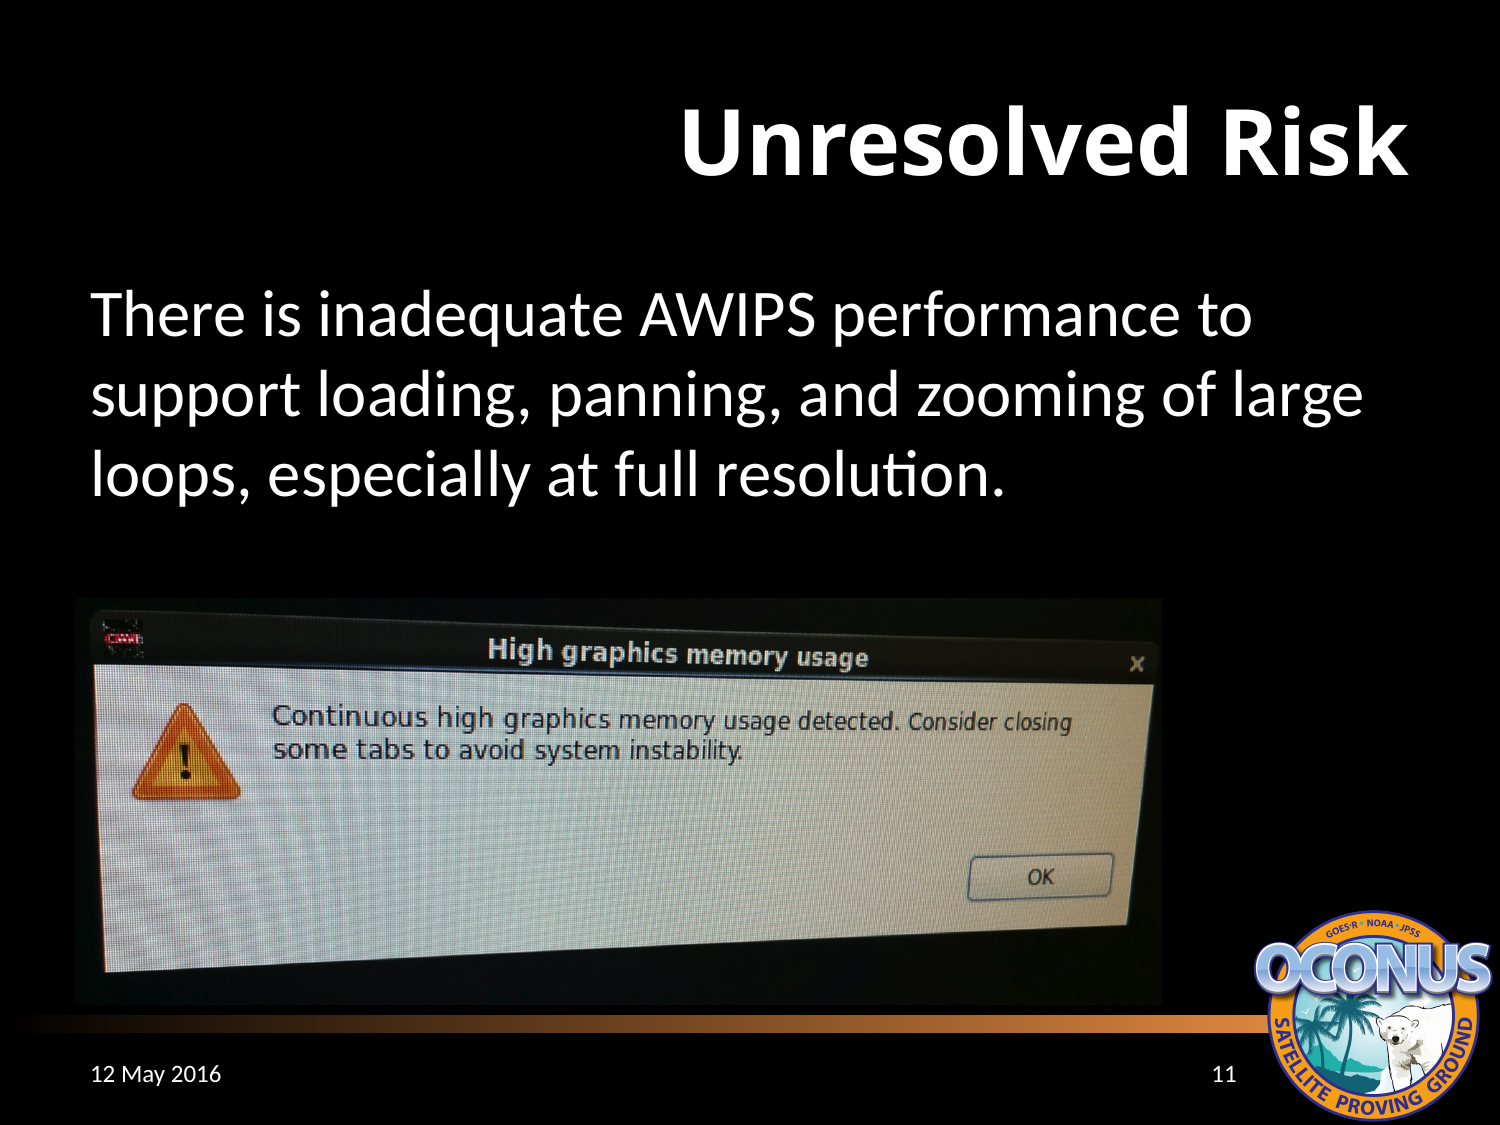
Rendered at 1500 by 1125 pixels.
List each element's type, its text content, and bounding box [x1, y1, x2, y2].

picture [74, 598, 1163, 1006]
slide_number 11 [1074, 1042, 1252, 1103]
title Unresolved Risk [75, 45, 1425, 233]
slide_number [75, 1042, 425, 1103]
picture [1251, 907, 1500, 1125]
list There is inadequate AWIPS performance to support loading, panning, and zooming of large loops, especially at full resolution. [75, 262, 1425, 1005]
